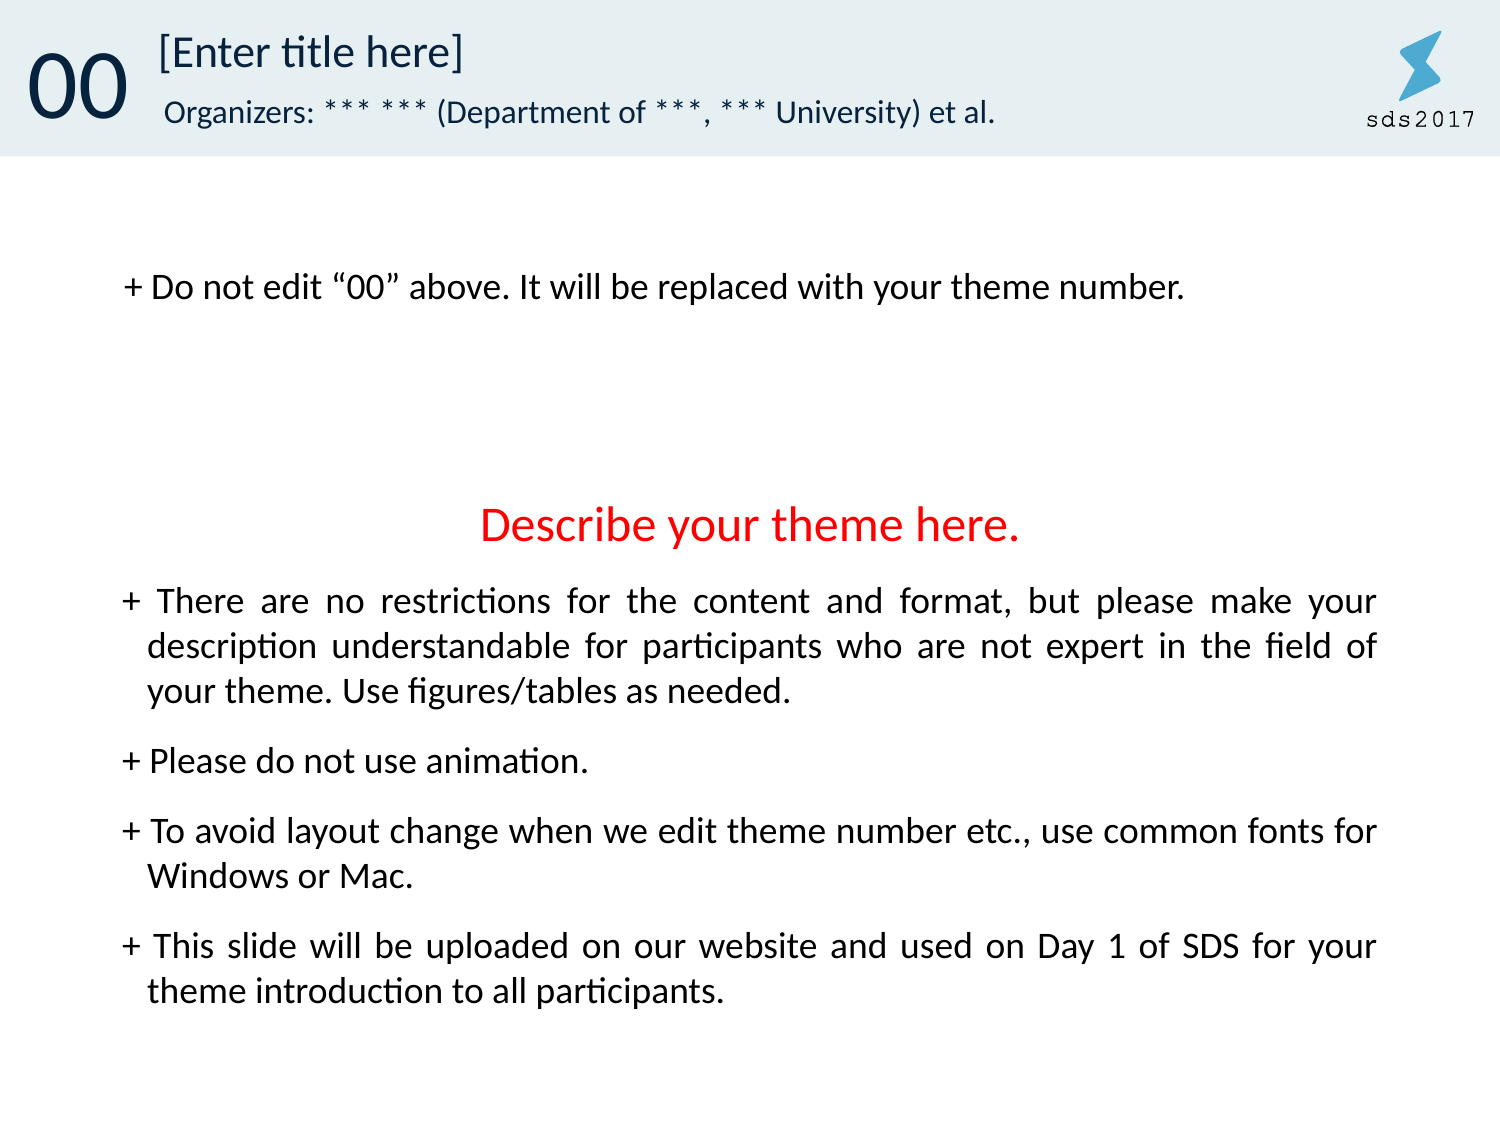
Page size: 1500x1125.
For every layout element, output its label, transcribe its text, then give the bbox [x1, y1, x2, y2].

text_box Organizers: *** *** (Department of ***, *** University) et al. [151, 83, 1012, 138]
text_box Describe your theme here. + There are no restrictions for the content and format, but please make your description understandable for participants who are not expert in the field of your theme. Use figures/tables as needed. + Please do not use animation. + To avoid layout change when we edit theme number etc., use common fonts for Windows or Mac. + This slide will be uploaded on our website and used on Day 1 of SDS for your theme introduction to all participants. [107, 483, 1394, 1019]
text_box + Do not edit “00” above. It will be replaced with your theme number. [109, 255, 1391, 315]
text_box [Enter title here] [151, 13, 1353, 84]
text_box 00 [12, 11, 151, 147]
